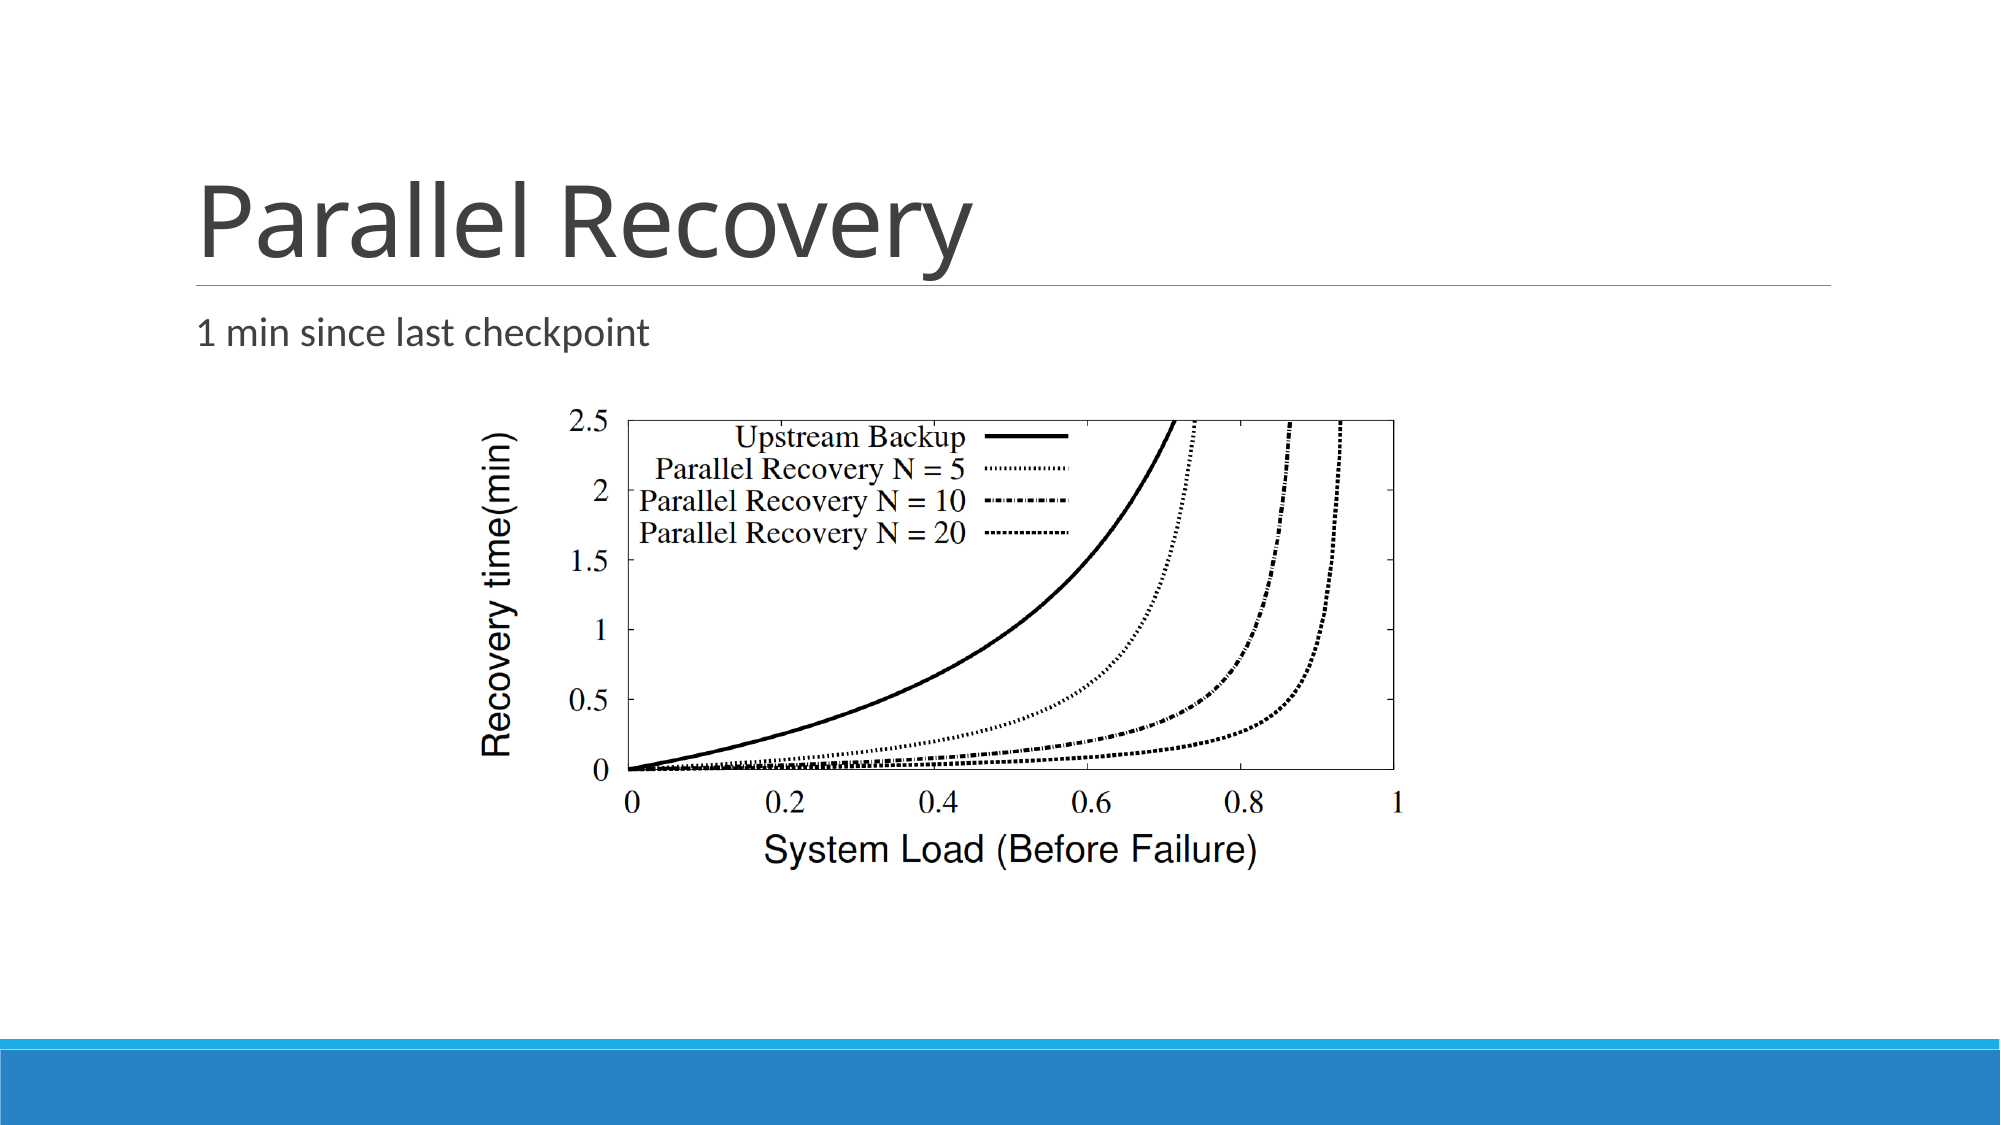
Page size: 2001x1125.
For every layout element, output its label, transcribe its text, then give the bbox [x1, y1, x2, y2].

picture [436, 377, 1573, 889]
list 1 min since last checkpoint [180, 302, 1830, 963]
title Parallel Recovery [180, 47, 1830, 285]
